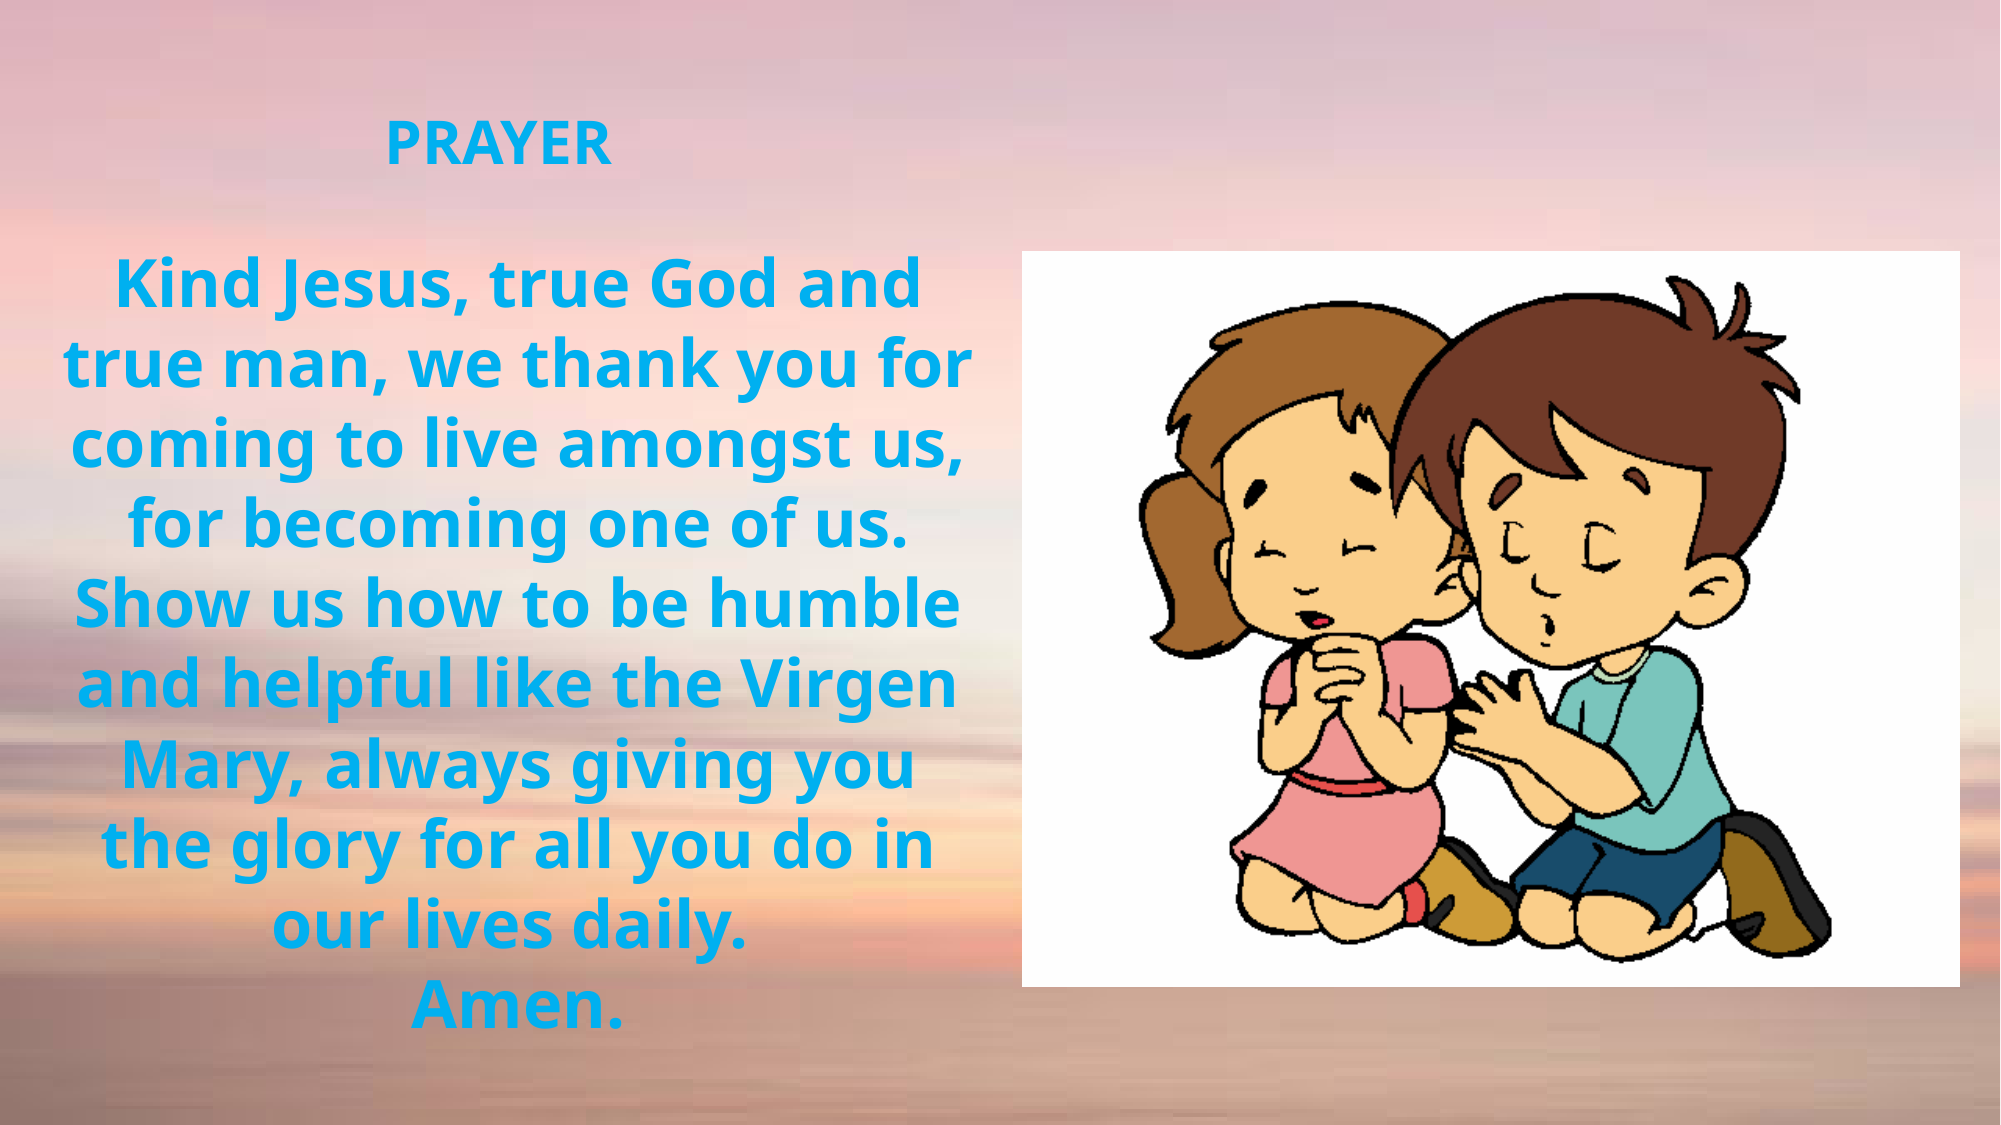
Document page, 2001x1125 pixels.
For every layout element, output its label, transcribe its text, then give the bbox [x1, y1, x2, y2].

text_box PRAYER [240, 96, 758, 184]
title Kind Jesus, true God and true man, we thank you for coming to live amongst us, for becoming one of us. Show us how to be humble and helpful like the Virgen Mary, always giving you the glory for all you do in our lives daily. Amen. [39, 217, 998, 1065]
picture [0, 0, 2001, 1125]
